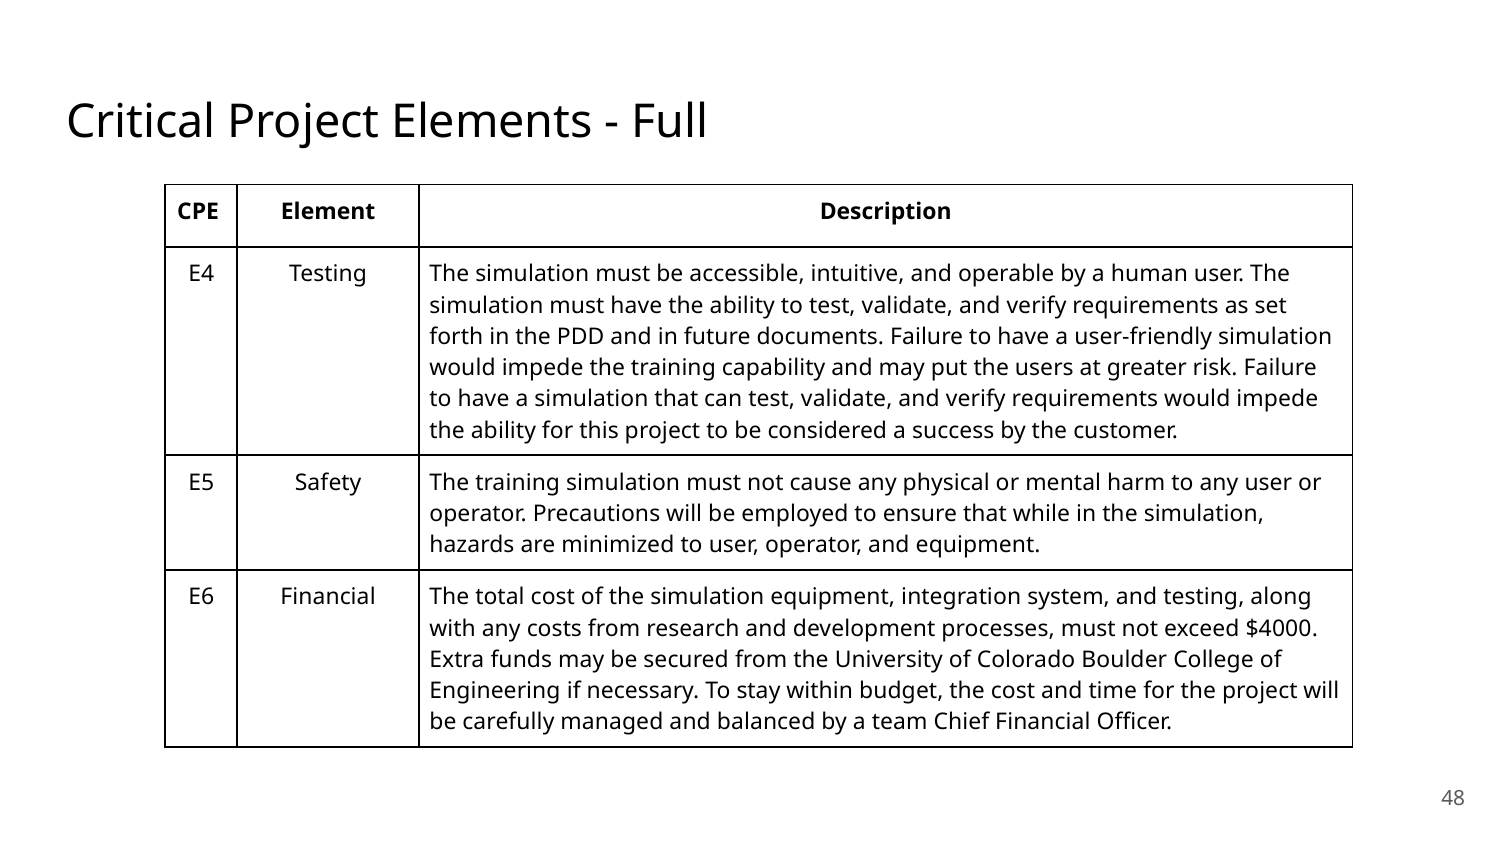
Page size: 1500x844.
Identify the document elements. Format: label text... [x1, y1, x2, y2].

table_cell E5 [166, 456, 236, 569]
table_cell The simulation must be accessible, intuitive, and operable by a human user. The simulation must have the ability to test, validate, and verify requirements as set forth in the PDD and in future documents. Failure to have a user-friendly simulation would impede the training capability and may put the users at greater risk. Failure to have a simulation that can test, validate, and verify requirements would impede the ability for this project to be considered a success by the customer. [420, 248, 1352, 454]
table_cell Financial [238, 571, 418, 746]
table_cell The total cost of the simulation equipment, integration system, and testing, along with any costs from research and development processes, must not exceed $4000. Extra funds may be secured from the University of Colorado Boulder College of Engineering if necessary. To stay within budget, the cost and time for the project will be carefully managed and balanced by a team Chief Financial Officer. [420, 571, 1352, 746]
table_header CPE [166, 185, 236, 246]
table_header Description [420, 185, 1352, 246]
table_cell E4 [166, 248, 236, 454]
table_cell Safety [238, 456, 418, 569]
title Critical Project Elements - Full [51, 72, 1449, 167]
table_cell E6 [166, 571, 236, 746]
slide_number 48 [1389, 764, 1480, 830]
table_header Element [238, 185, 418, 246]
table_cell The training simulation must not cause any physical or mental harm to any user or operator. Precautions will be employed to ensure that while in the simulation, hazards are minimized to user, operator, and equipment. [420, 456, 1352, 569]
table_cell Testing [238, 248, 418, 454]
